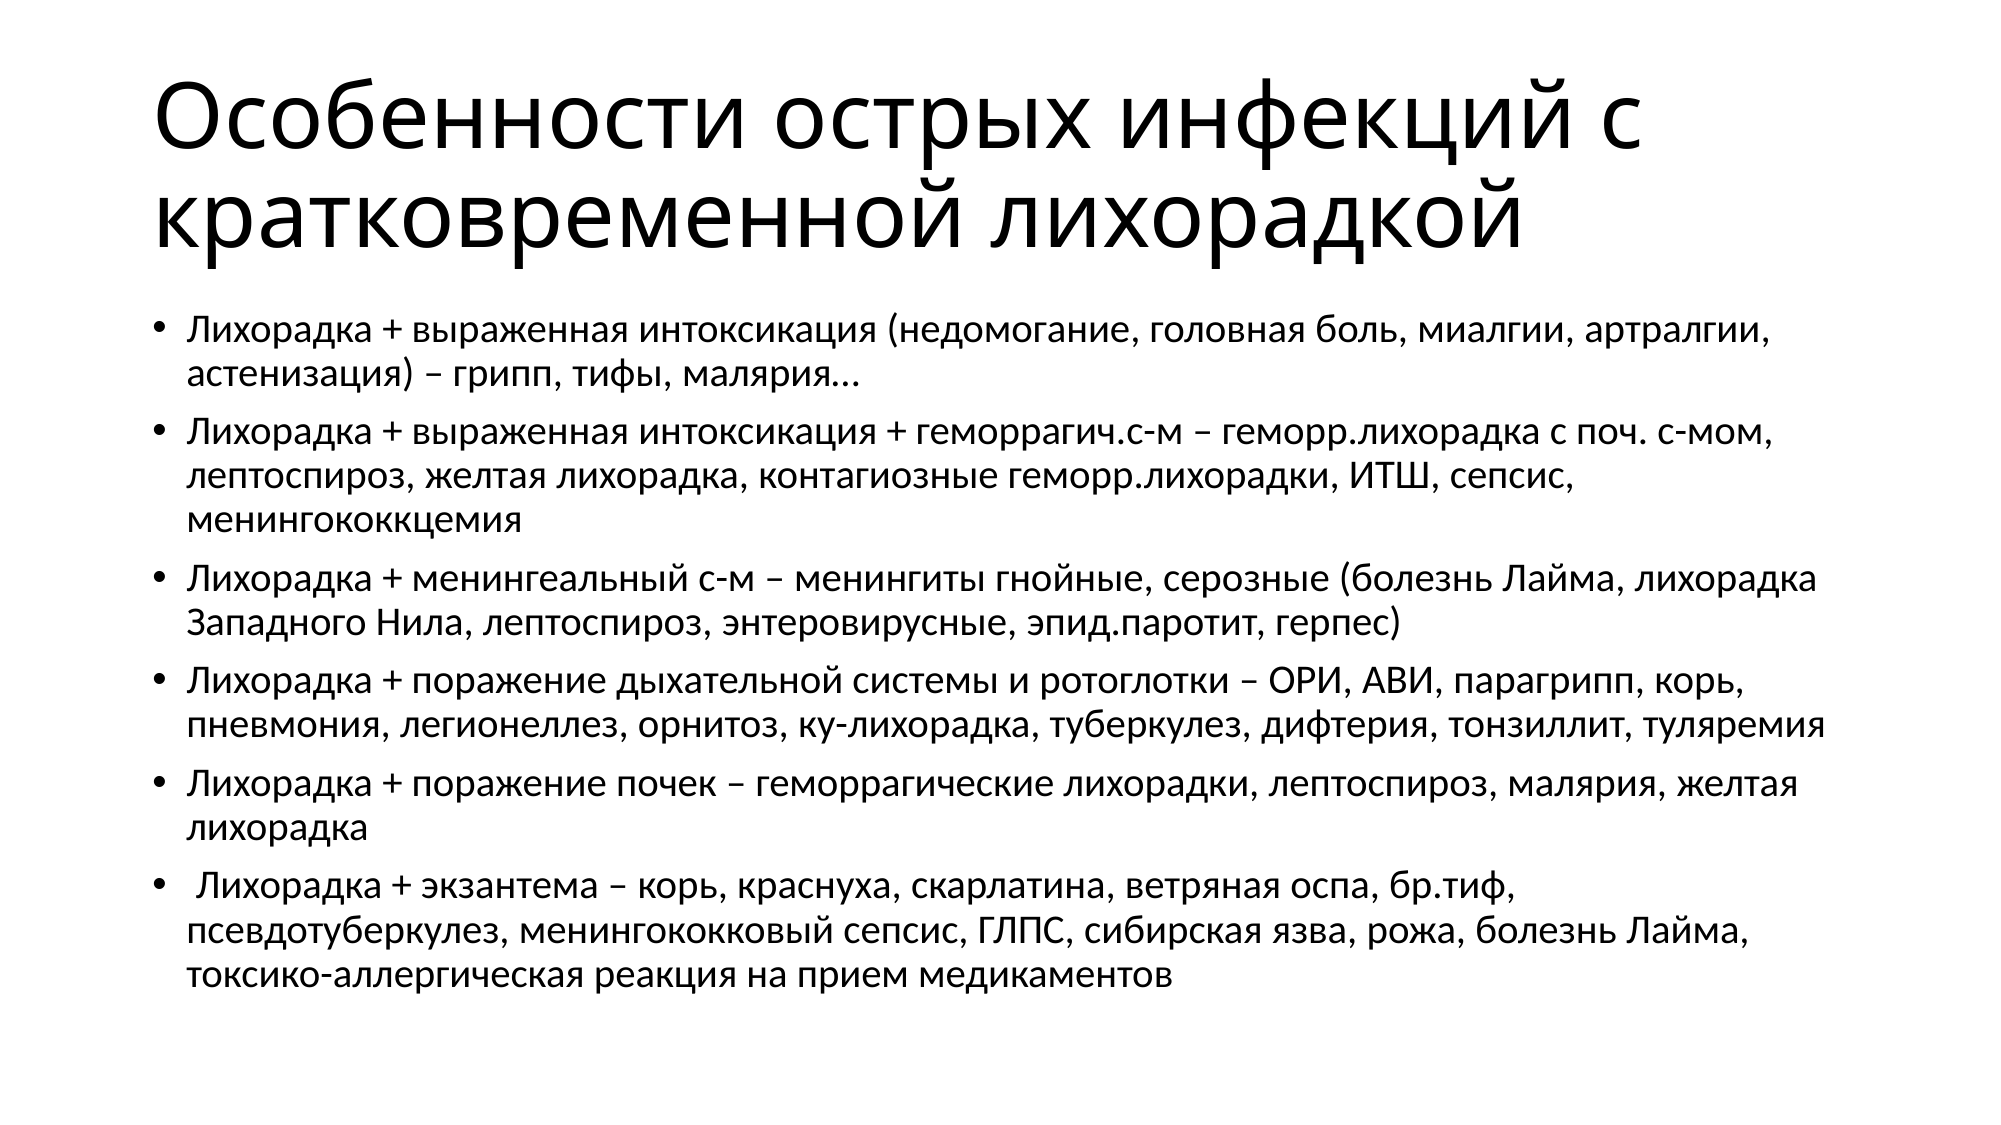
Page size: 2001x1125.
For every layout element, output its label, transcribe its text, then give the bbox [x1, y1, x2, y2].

list Лихорадка + выраженная интоксикация (недомогание, головная боль, миалгии, артралгии, астенизация) – грипп, тифы, малярия… Лихорадка + выраженная интоксикация + геморрагич.с-м – геморр.лихорадка с поч. с-мом, лептоспироз, желтая лихорадка, контагиозные геморр.лихорадки, ИТШ, сепсис, менингококкцемия Лихорадка + менингеальный с-м – менингиты гнойные, серозные (болезнь Лайма, лихорадка Западного Нила, лептоспироз, энтеровирусные, эпид.паротит, герпес) Лихорадка + поражение дыхательной системы и ротоглотки – ОРИ, АВИ, парагрипп, корь, пневмония, легионеллез, орнитоз, ку-лихорадка, туберкулез, дифтерия, тонзиллит, туляремия Лихорадка + поражение почек – геморрагические лихорадки, лептоспироз, малярия, желтая лихорадка Лихорадка + экзантема – корь, краснуха, скарлатина, ветряная оспа, бр.тиф, псевдотуберкулез, менингококковый сепсис, ГЛПС, сибирская язва, рожа, болезнь Лайма, токсико-аллергическая реакция на прием медикаментов [137, 299, 1863, 1014]
title Особенности острых инфекций с кратковременной лихорадкой [137, 59, 1863, 278]
